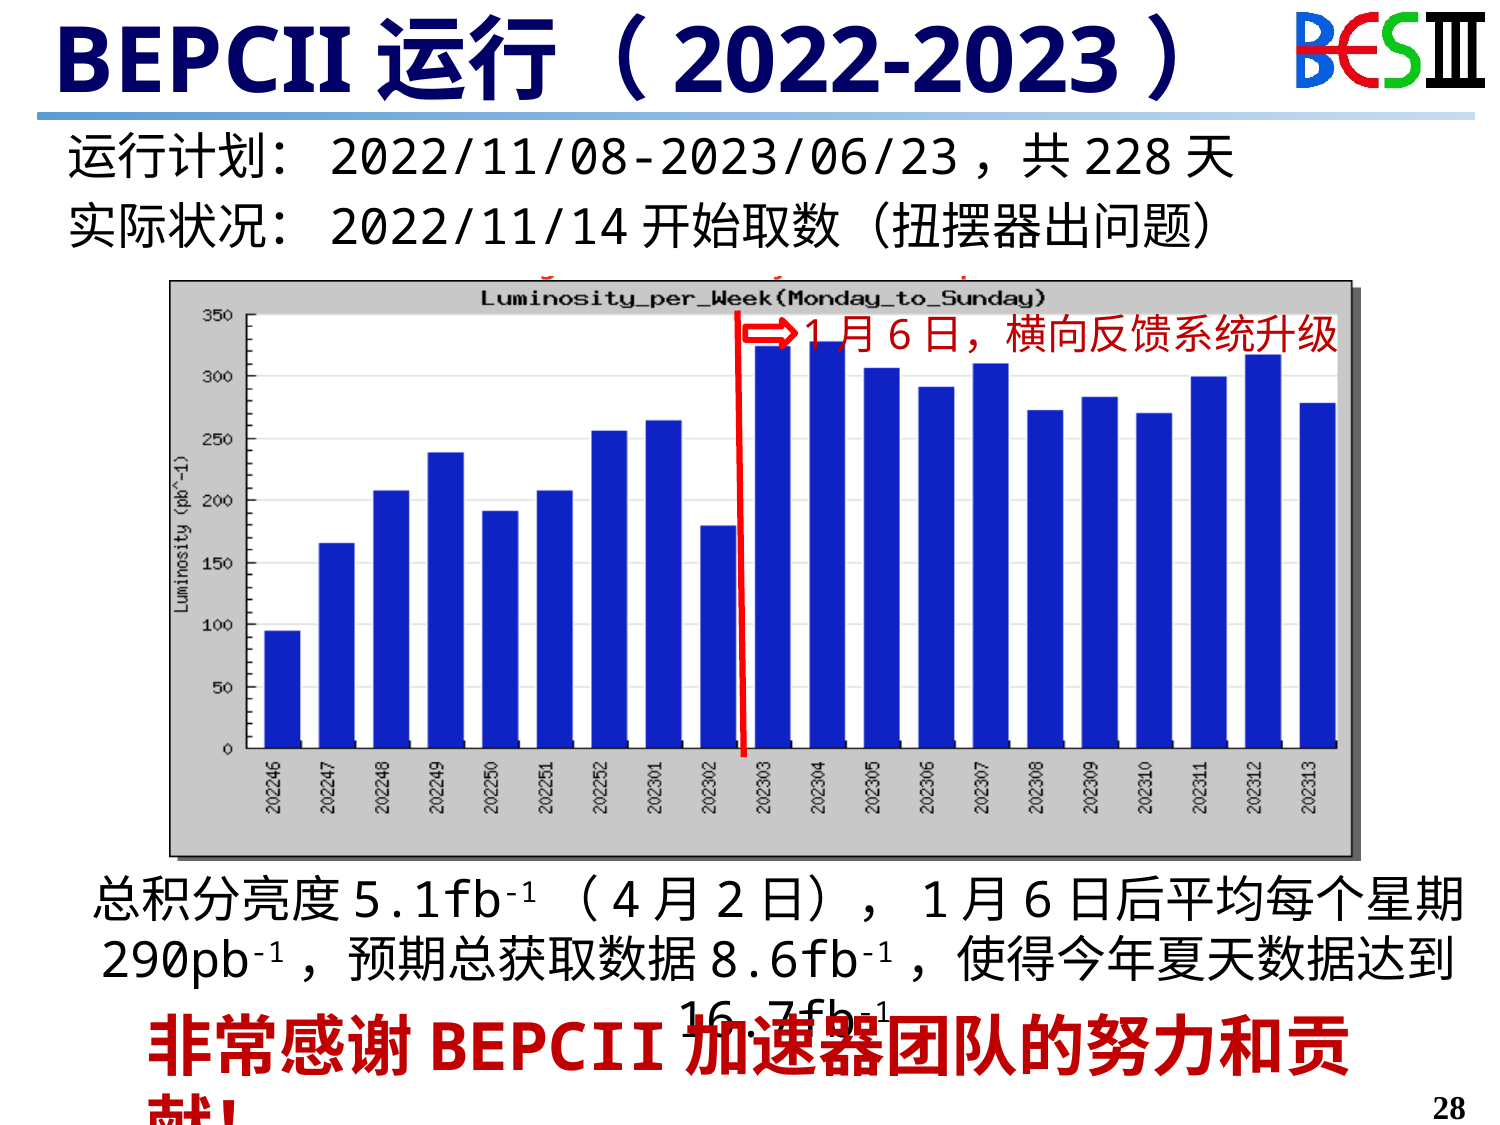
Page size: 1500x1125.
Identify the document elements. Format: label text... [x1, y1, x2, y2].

picture [1283, 0, 1497, 100]
text_box 非常感谢BEPCII加速器团队的努力和贡献！ [131, 996, 1447, 1125]
slide_number 28 [1447, 1087, 1482, 1125]
text_box 总积分亮度5.1fb-1（4月2日），1月6日后平均每个星期290pb-1，预期总获取数据8.6fb-1，使得今年夏天数据达到16.7fb-1 [53, 860, 1500, 1055]
title BEPCII运行（2022-2023） [37, 0, 1275, 113]
text_box 运行计划：2022/11/08-2023/06/23，共228天 实际状况：2022/11/14开始取数（扭摆器出问题） [53, 116, 1354, 262]
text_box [162, 275, 1382, 861]
